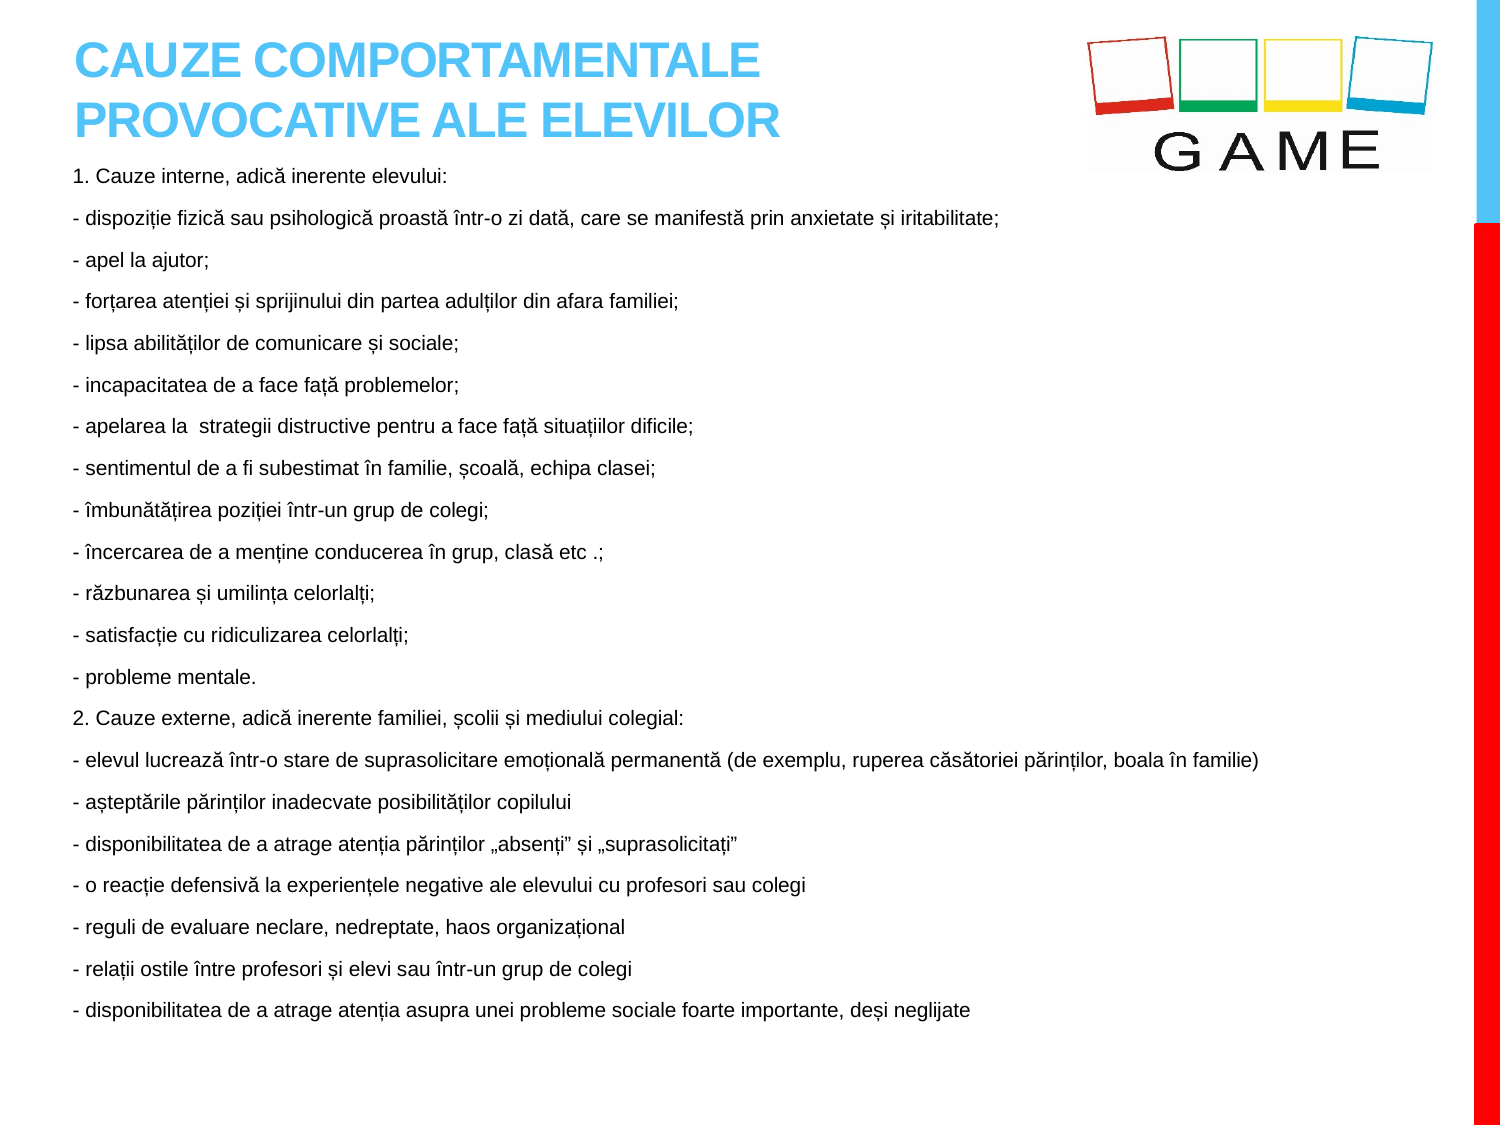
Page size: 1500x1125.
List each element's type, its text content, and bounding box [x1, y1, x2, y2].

picture [1087, 36, 1433, 173]
title CAUZE COMPORTAMENTALE PROVOCATIVE ALE ELEVILOR [59, 0, 1010, 155]
list 1. Cauze interne, adică inerente elevului: - dispoziție fizică sau psihologică proastă într-o zi dată, care se manifestă prin anxietate și iritabilitate; - apel la ajutor; - forțarea atenției și sprijinului din partea adulților din afara familiei; - lipsa abilităților de comunicare și sociale; - incapacitatea de a face față problemelor; - apelarea la strategii distructive pentru a face față situațiilor dificile; - sentimentul de a fi subestimat în familie, școală, echipa clasei; - îmbunătățirea poziției într-un grup de colegi; - încercarea de a menține conducerea în grup, clasă etc .; - răzbunarea și umilința celorlalți; - satisfacție cu ridiculizarea celorlalți; - probleme mentale. 2. Cauze externe, adică inerente familiei, școlii și mediului colegial: - elevul lucrează într-o stare de suprasolicitare emoțională permanentă (de exemplu, ruperea căsătoriei părinților, boala în familie) - așteptările părinților inadecvate posibilităților copilului - disponibilitatea de a atrage atenția părinților „absenți” și „suprasolicitați” - o reacție defensivă la experiențele negative ale elevului cu profesori sau colegi - reguli de evaluare neclare, nedreptate, haos organizațional - relații ostile între profesori și elevi sau într-un grup de colegi - disponibilitatea de a atrage atenția asupra unei probleme sociale foarte importante, deși neglijate [57, 155, 1406, 1073]
